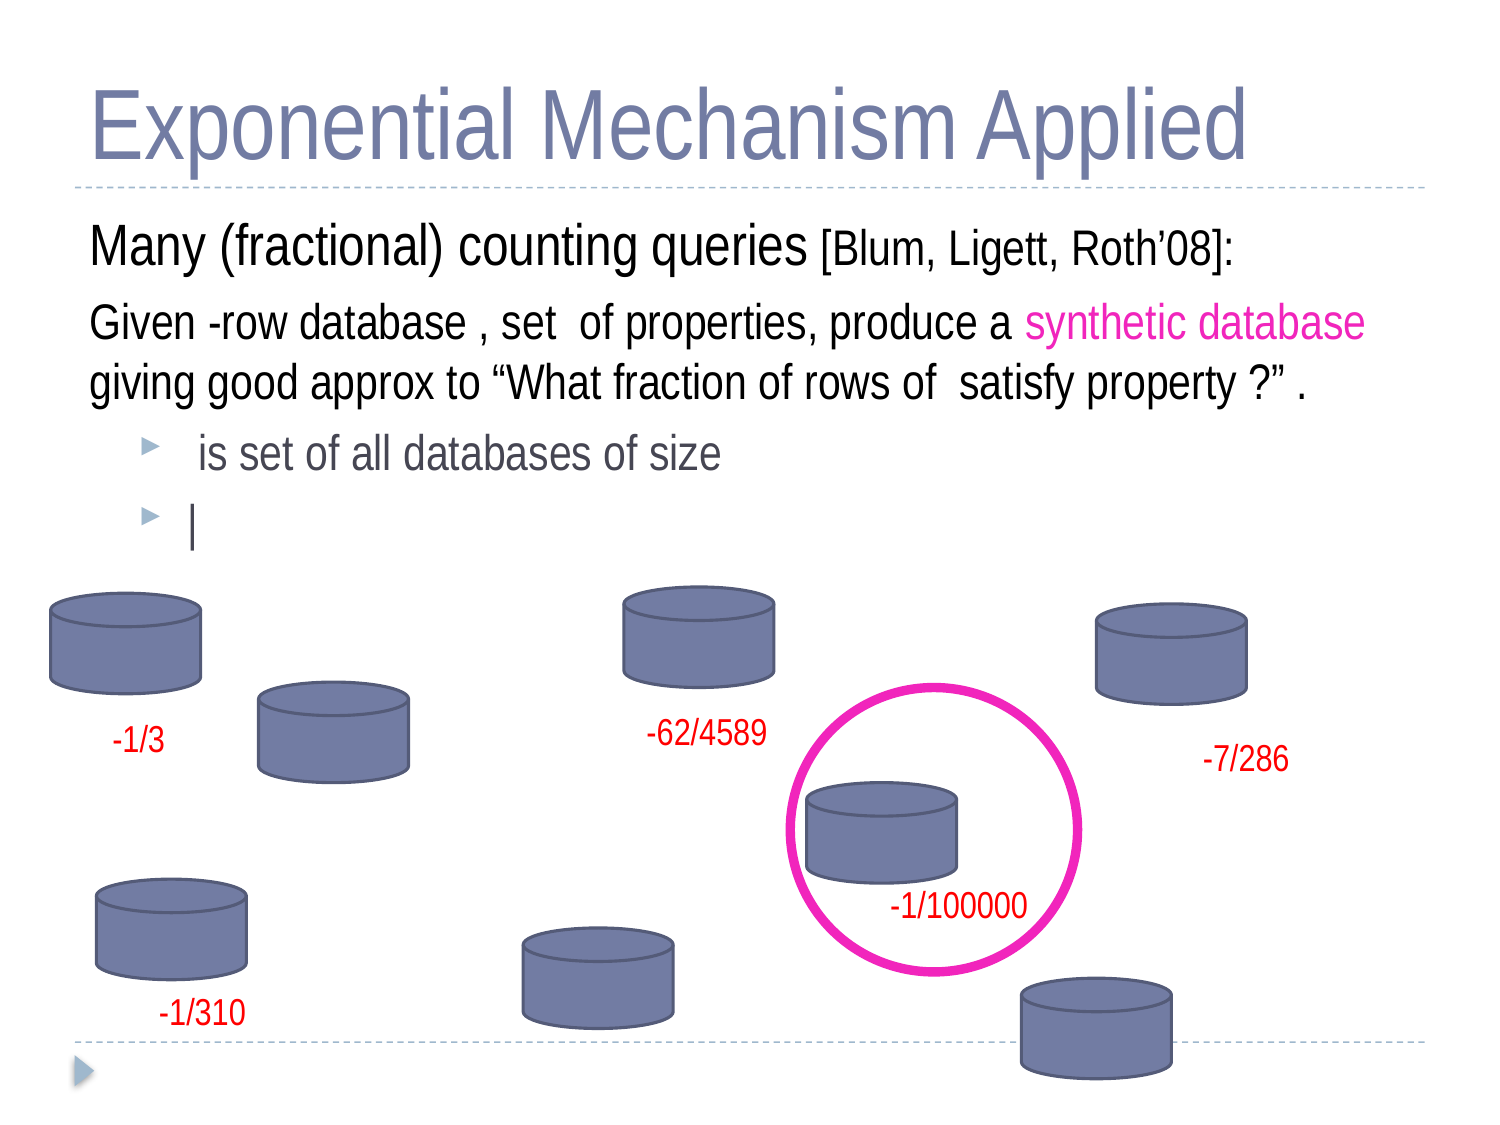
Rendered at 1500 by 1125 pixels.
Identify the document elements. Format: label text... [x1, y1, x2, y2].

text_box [50, 586, 1306, 1080]
title Exponential Mechanism Applied [75, 24, 1425, 188]
